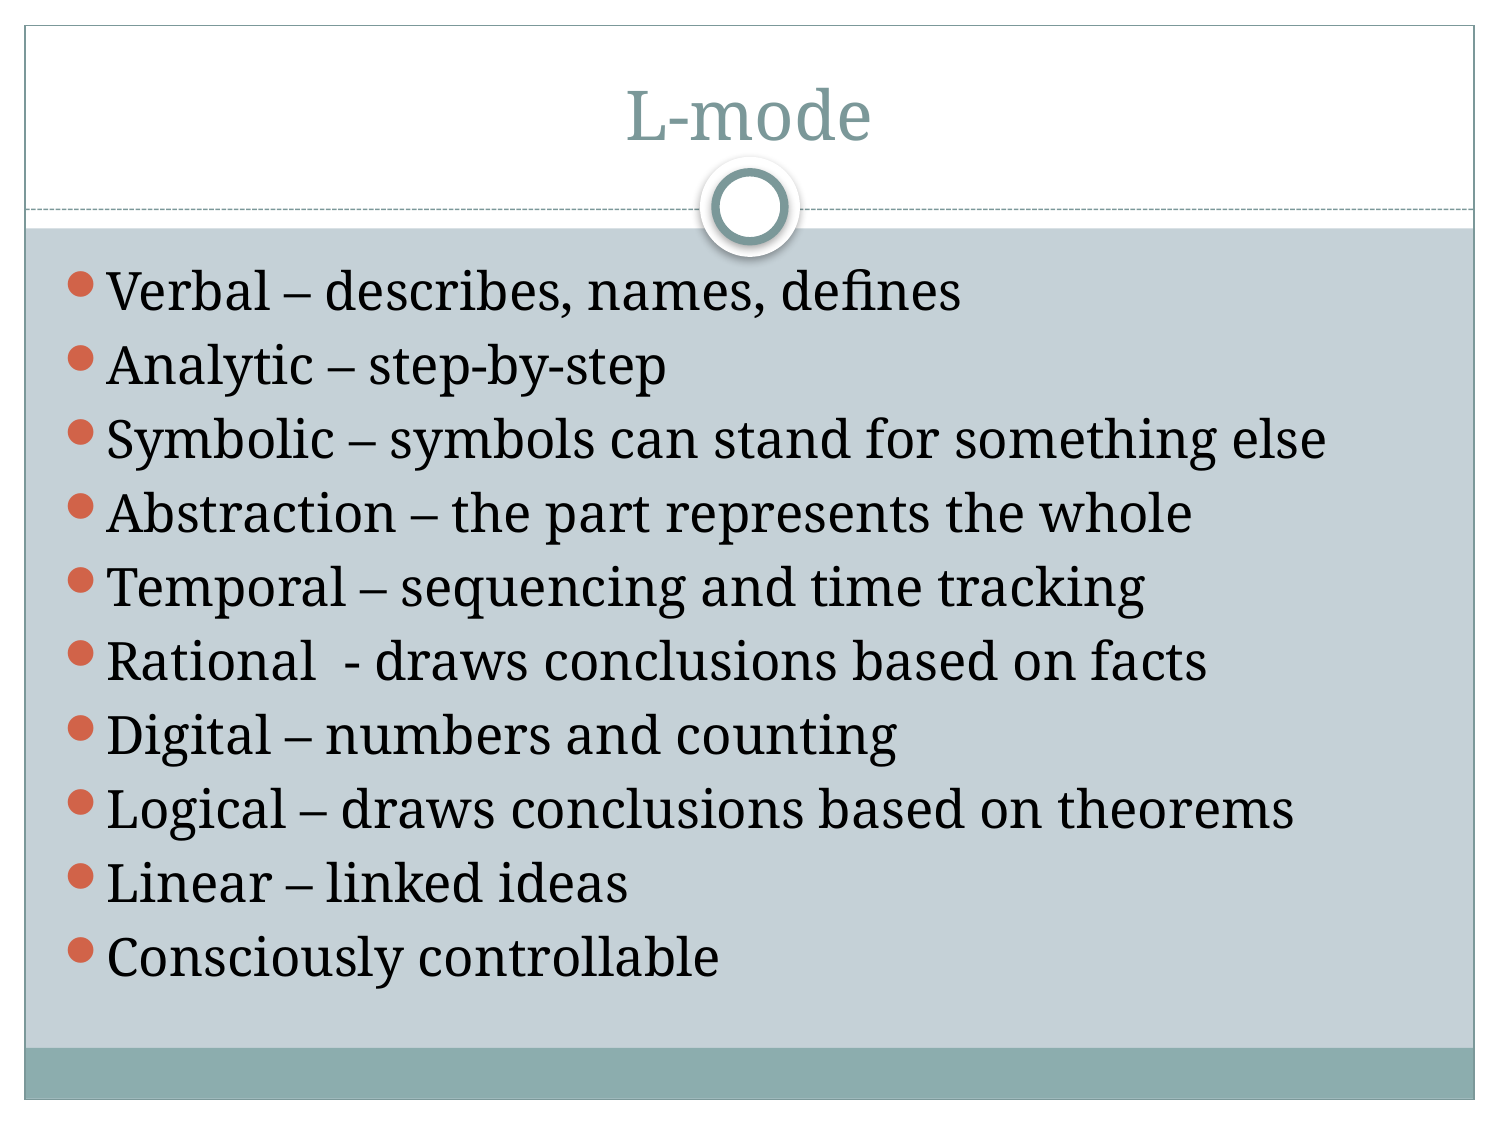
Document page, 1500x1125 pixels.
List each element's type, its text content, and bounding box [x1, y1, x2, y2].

title L-mode [49, 37, 1450, 162]
list Verbal – describes, names, defines Analytic – step-by-step Symbolic – symbols can stand for something else Abstraction – the part represents the whole Temporal – sequencing and time tracking Rational - draws conclusions based on facts Digital – numbers and counting Logical – draws conclusions based on theorems Linear – linked ideas Consciously controllable [49, 250, 1445, 1001]
